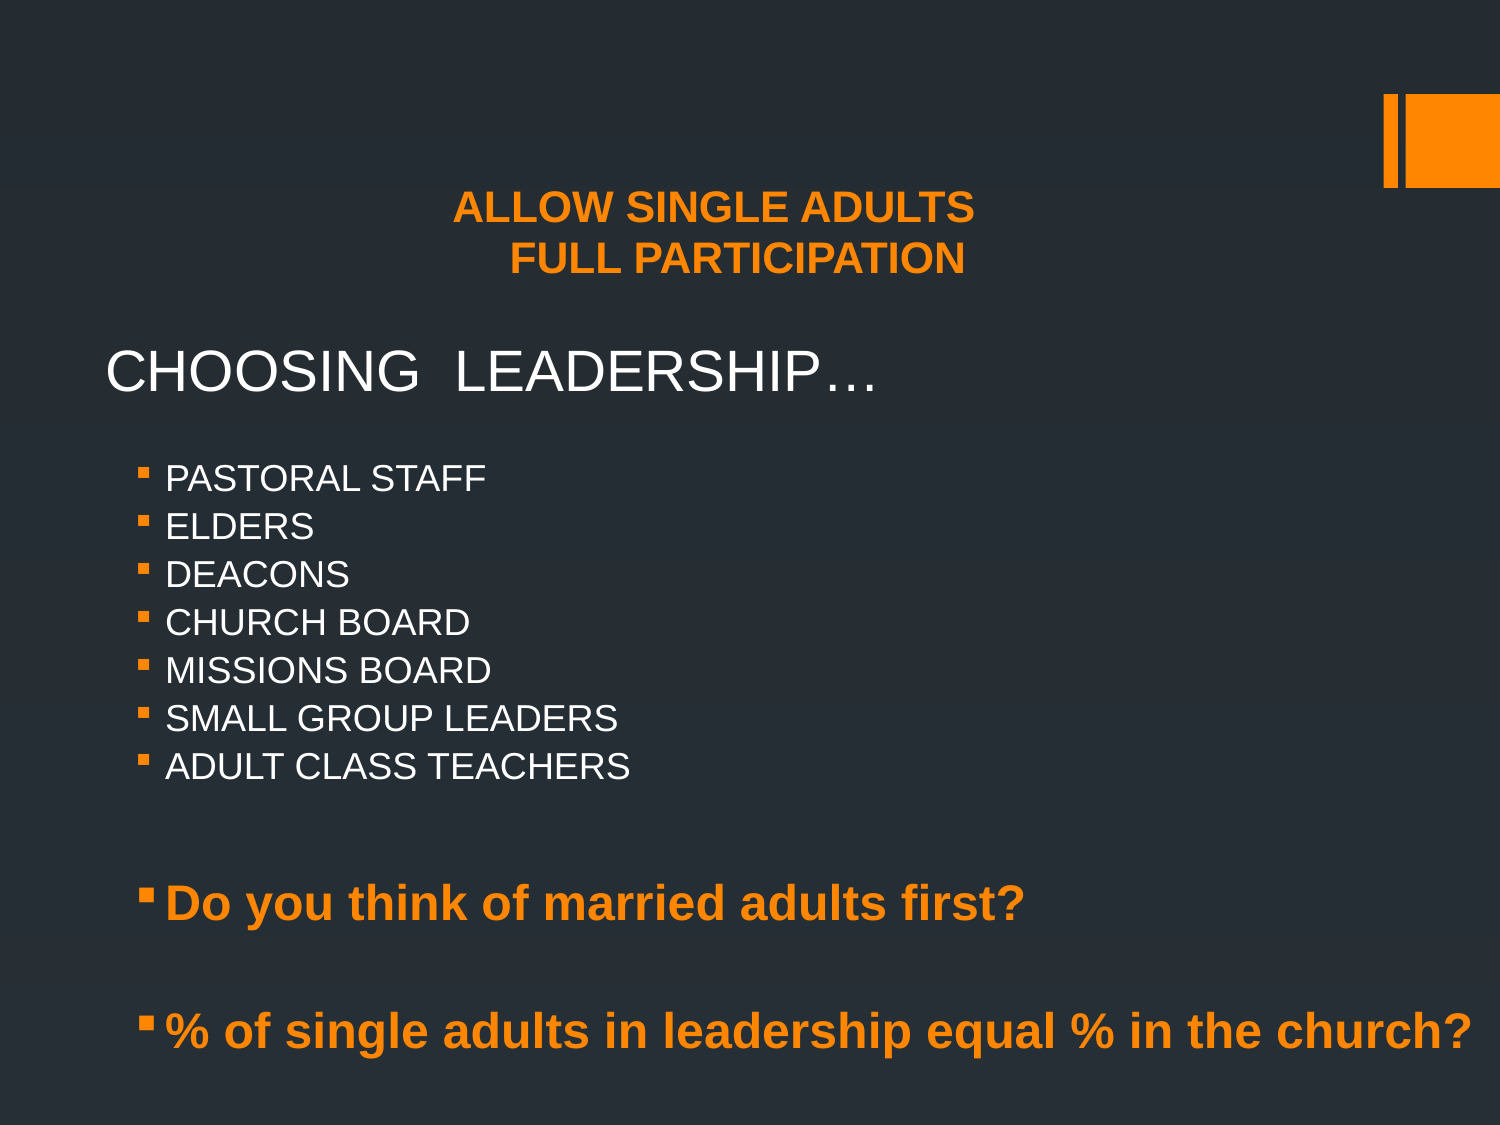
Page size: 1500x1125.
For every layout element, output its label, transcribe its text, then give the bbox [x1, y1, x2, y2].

title ALLOW SINGLE ADULTS FULL PARTICIPATION [0, 174, 1288, 341]
list CHOOSING LEADERSHIP… PASTORAL STAFF ELDERS DEACONS CHURCH BOARD MISSIONS BOARD SMALL GROUP LEADERS ADULT CLASS TEACHERS Do you think of married adults first? % of single adults in leadership equal % in the church? [37, 249, 1500, 1075]
